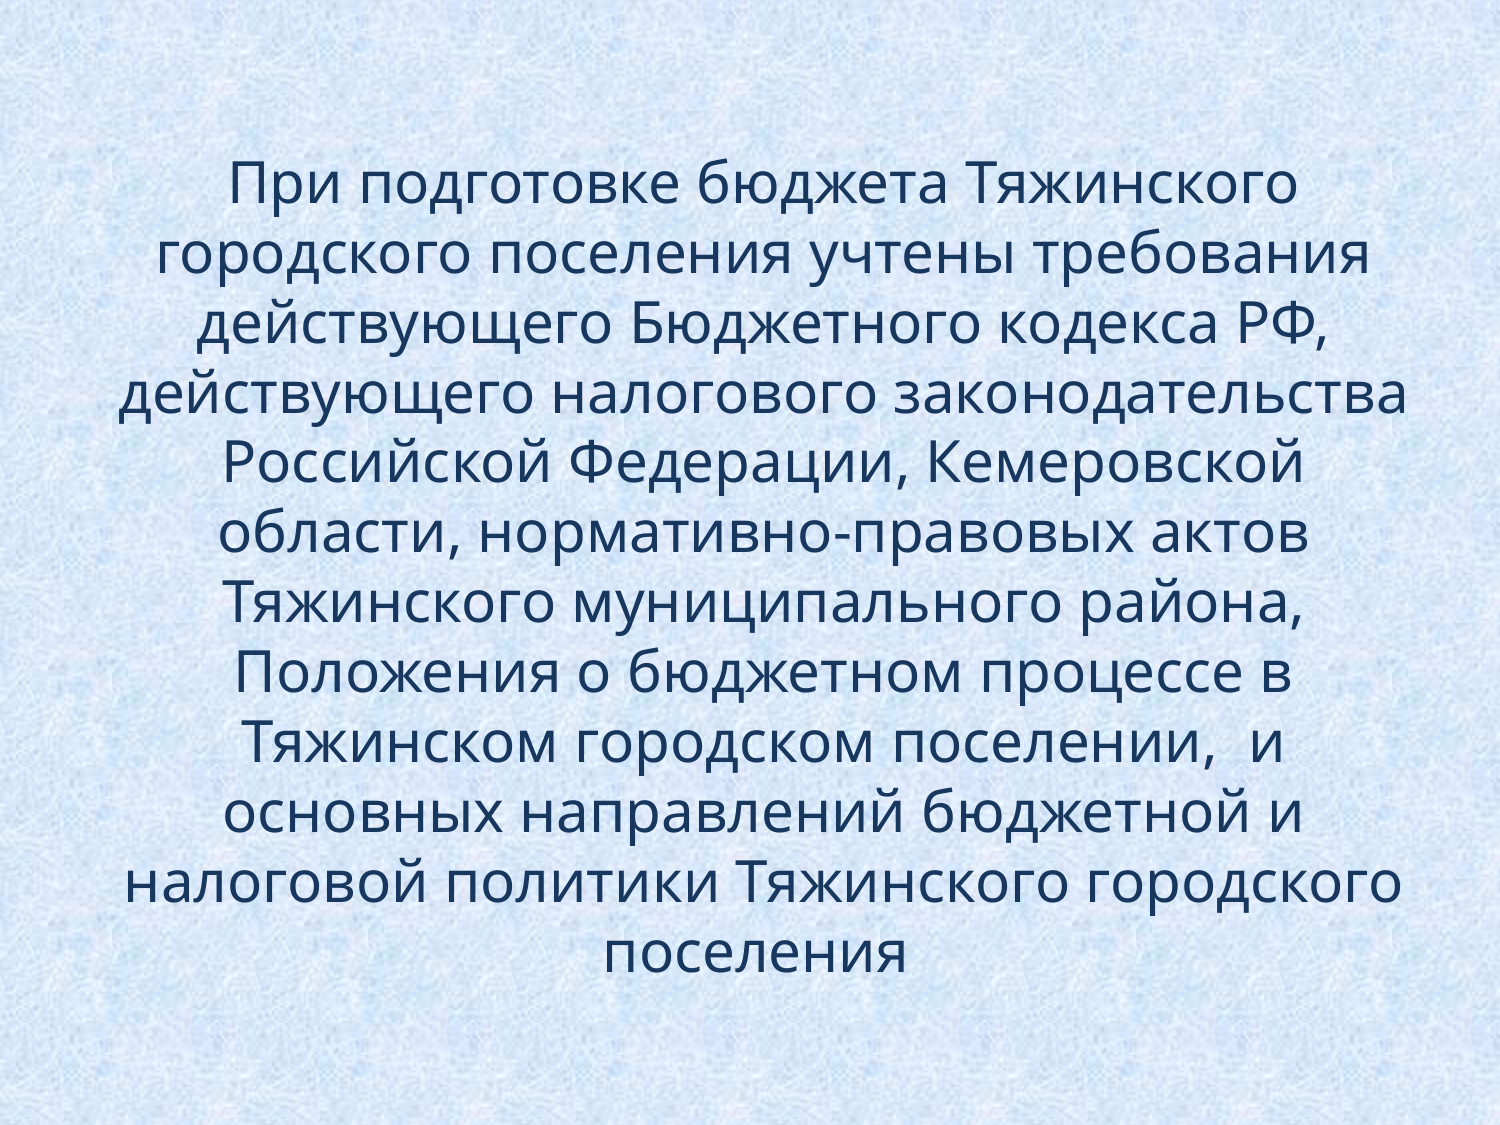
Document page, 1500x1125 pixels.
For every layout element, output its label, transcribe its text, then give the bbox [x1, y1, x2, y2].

picture [0, 0, 1500, 1125]
list При подготовке бюджета Тяжинского городского поселения учтены требования действующего Бюджетного кодекса РФ, действующего налогового законодательства Российской Федерации, Кемеровской области, нормативно-правовых актов Тяжинского муниципального района, Положения о бюджетном процессе в Тяжинском городском поселении, и основных направлений бюджетной и налоговой политики Тяжинского городского поселения [88, 137, 1439, 1047]
